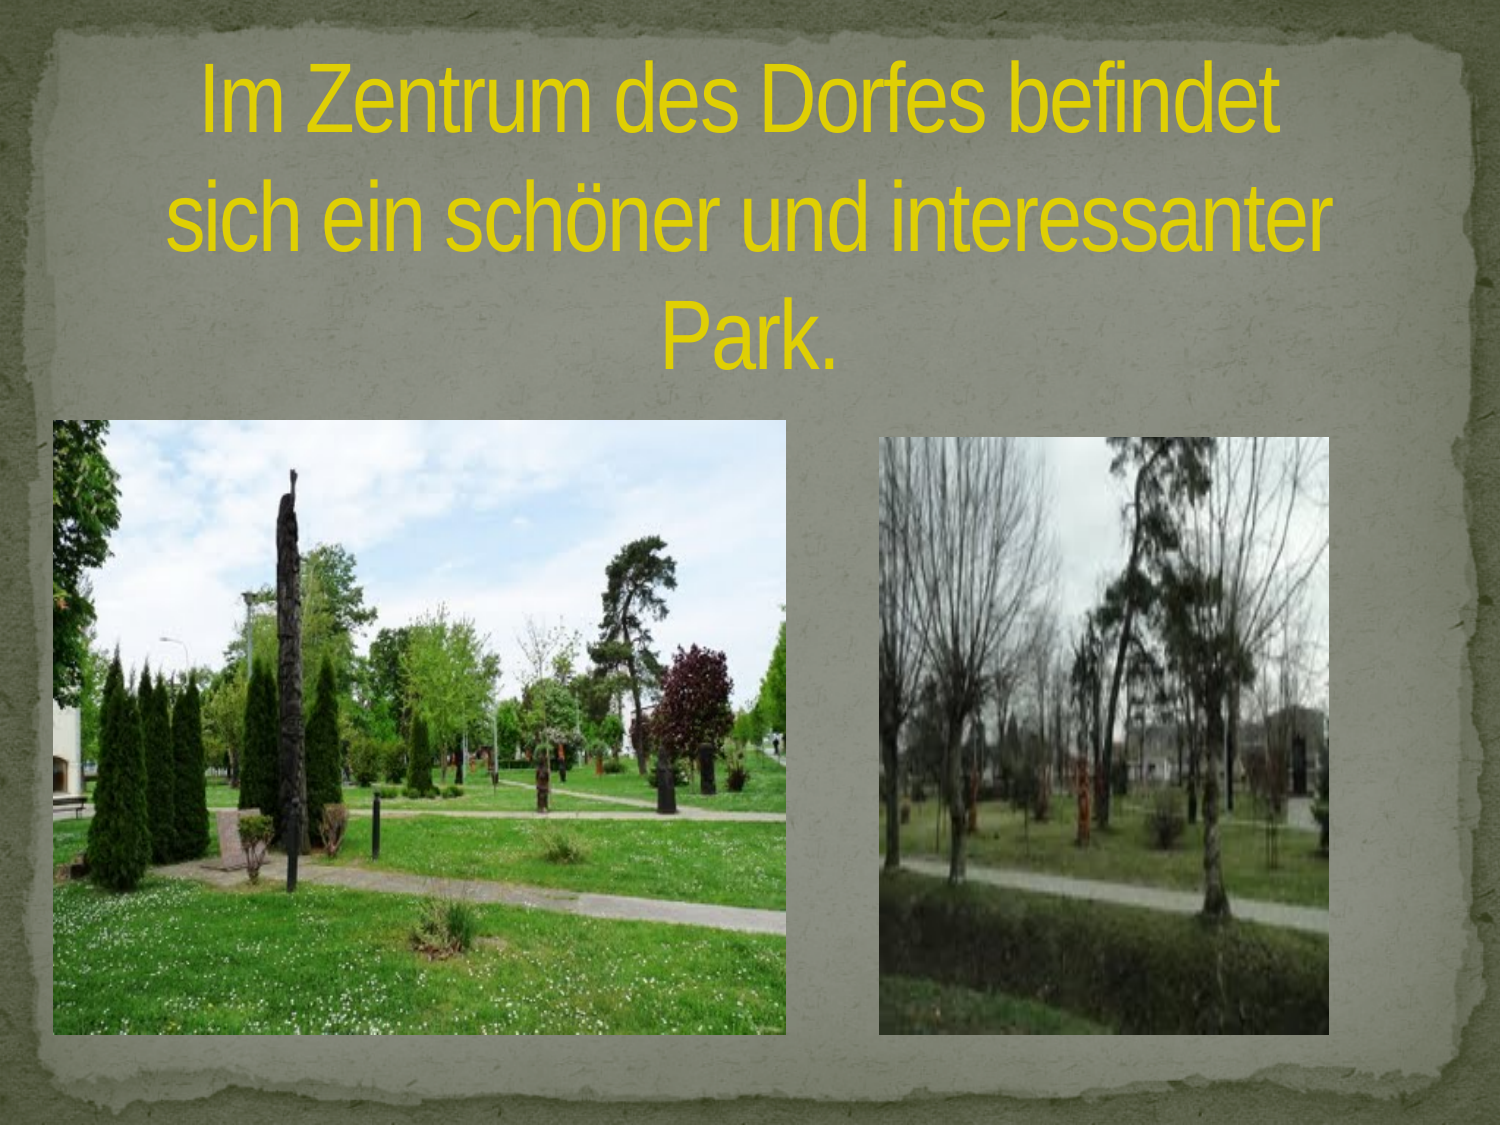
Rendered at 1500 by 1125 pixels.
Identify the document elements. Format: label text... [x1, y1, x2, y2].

picture [879, 437, 1329, 1035]
title Im Zentrum des Dorfes befindet sich ein schöner und interessanter Park. [74, 24, 1425, 398]
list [56, 423, 785, 1035]
